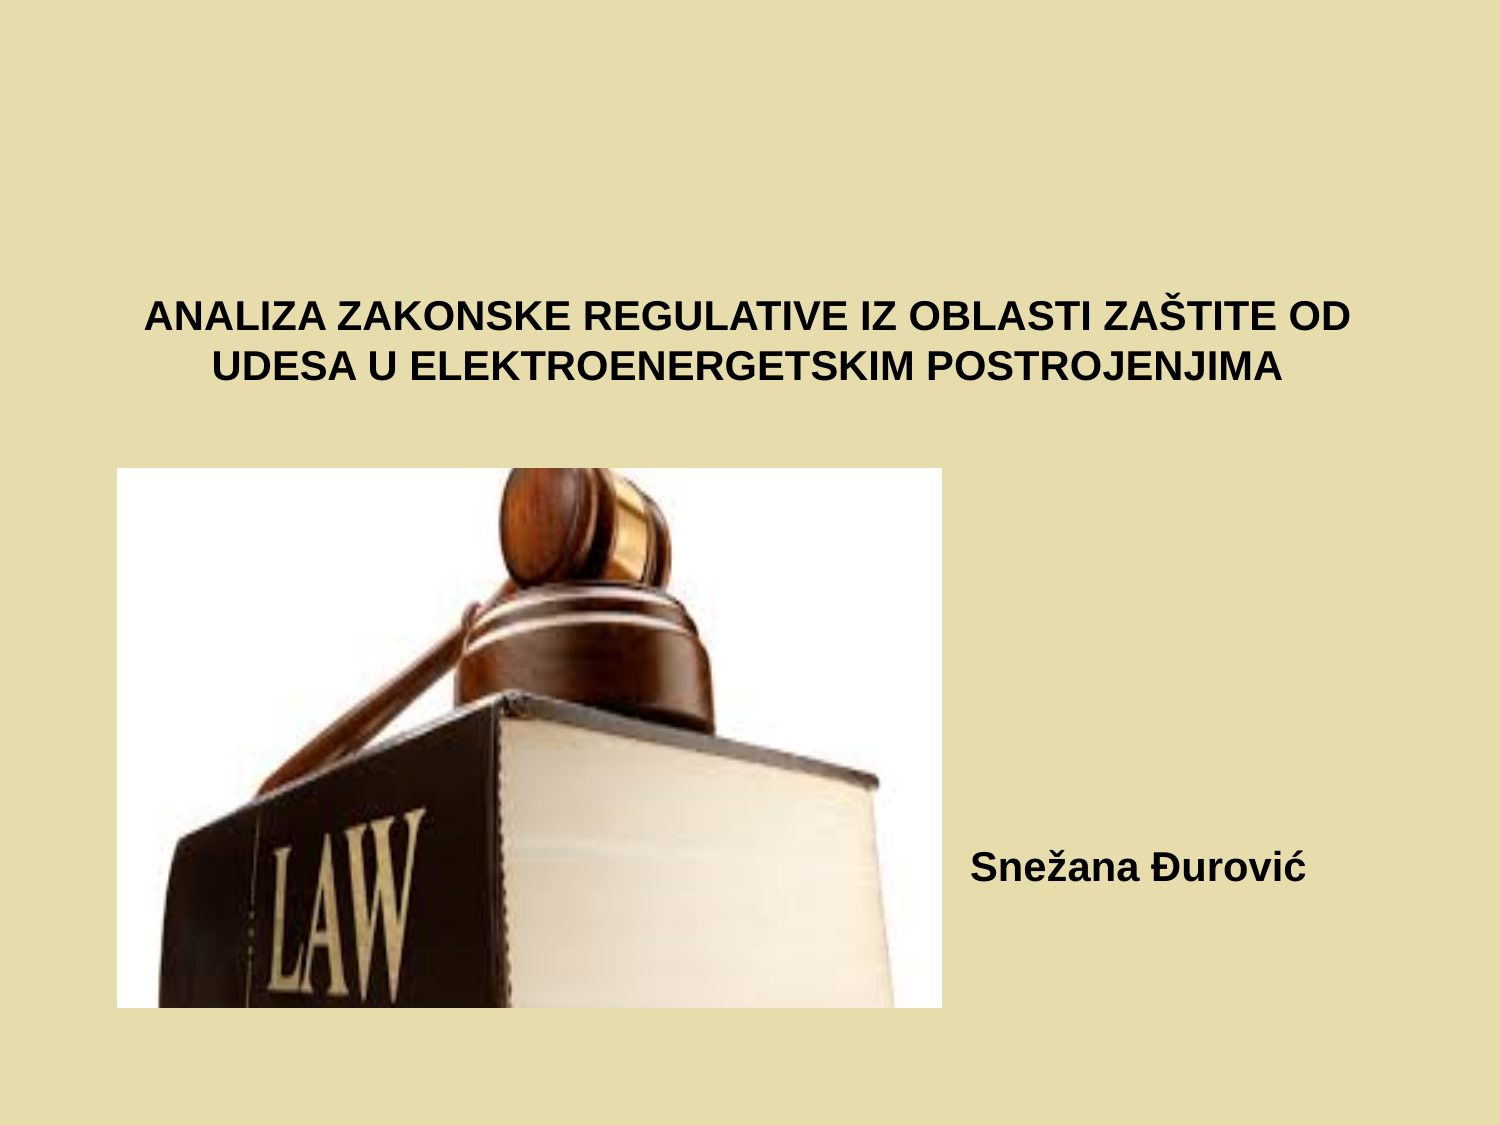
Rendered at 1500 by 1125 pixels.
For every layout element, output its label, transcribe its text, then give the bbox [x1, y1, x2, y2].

title ANALIZA ZAKONSKE REGULATIVE IZ OBLASTI ZAŠTITE OD UDESA U ELEKTROENERGETSKIM POSTROJENJIMA Snežana Đurović [112, 162, 1383, 1067]
picture [116, 468, 942, 1008]
